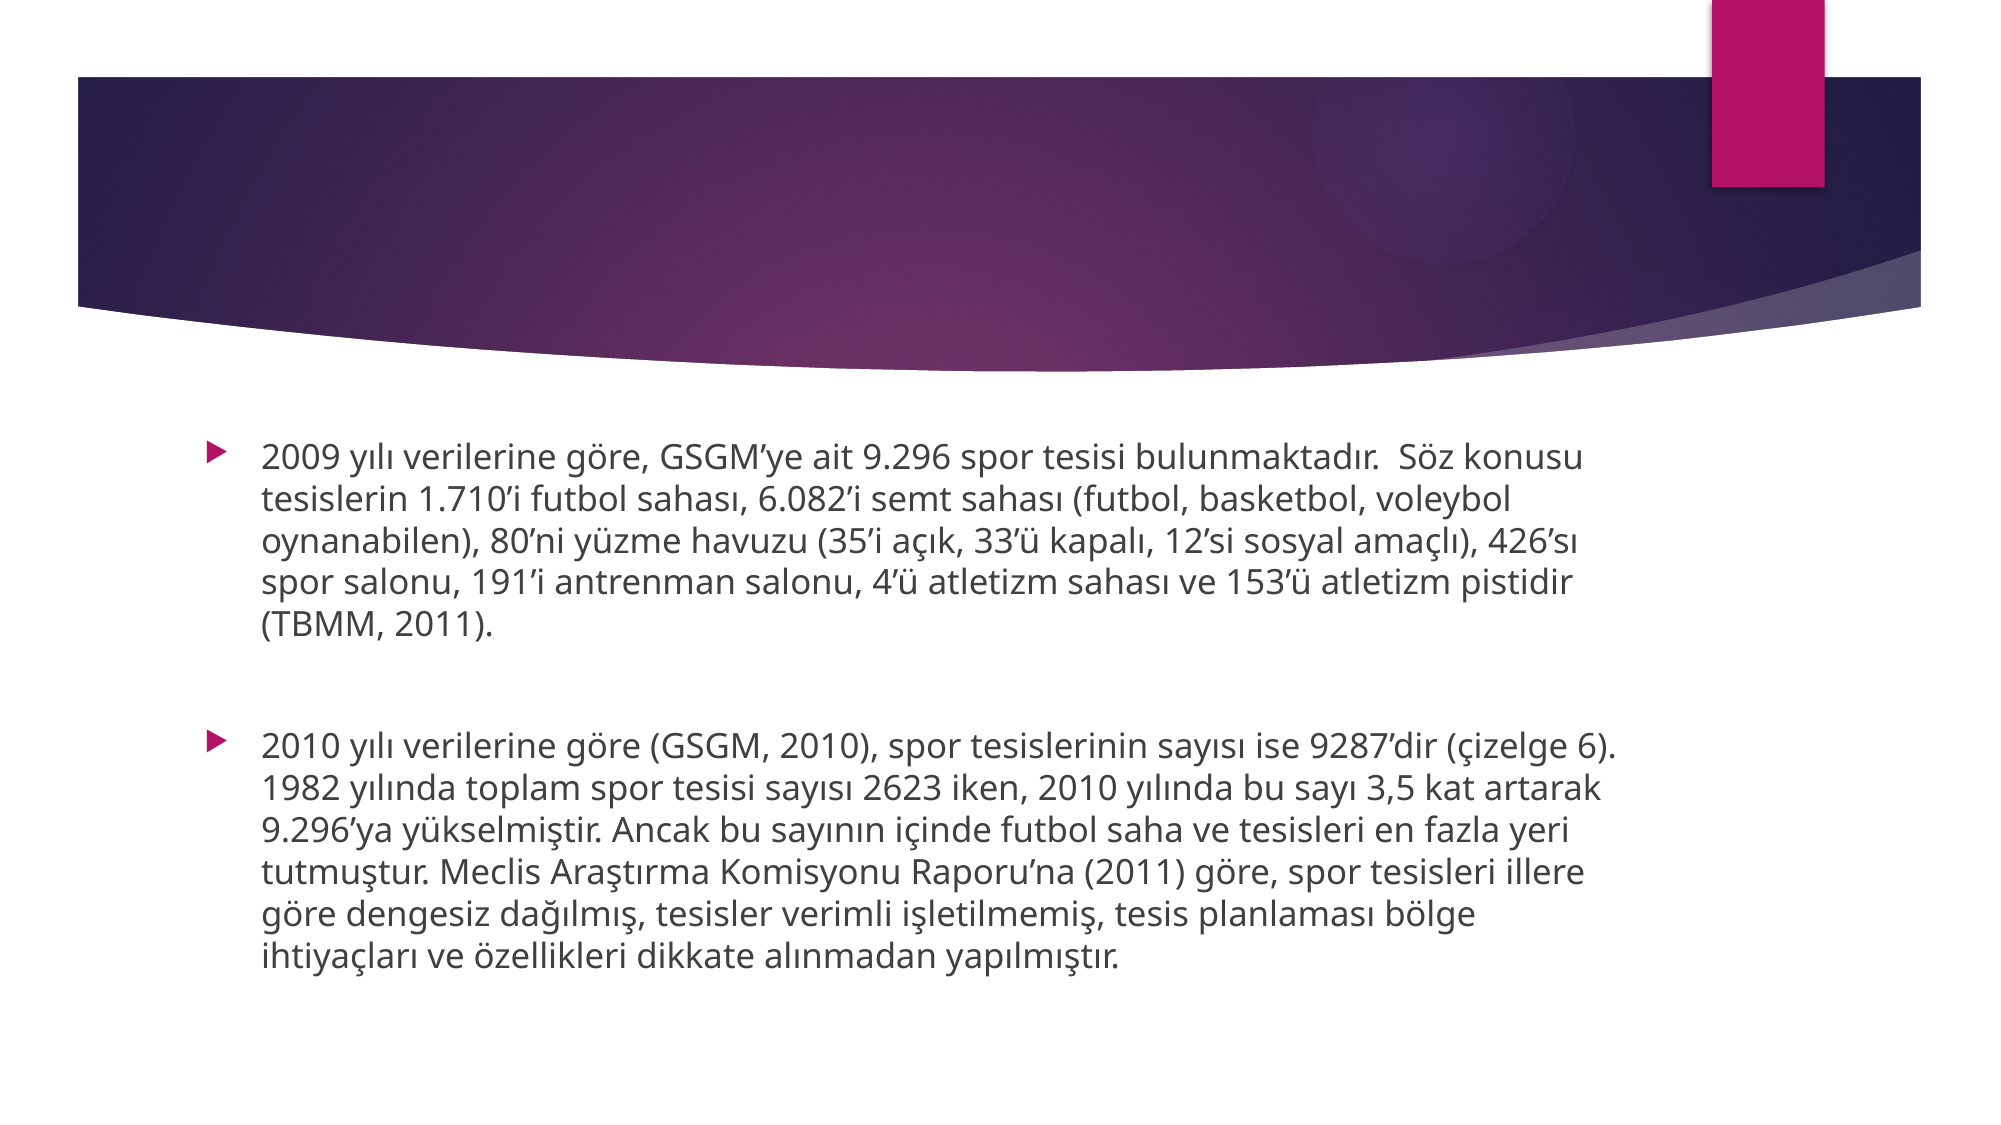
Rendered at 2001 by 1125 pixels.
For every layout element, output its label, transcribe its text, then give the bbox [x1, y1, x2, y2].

list 2009 yılı verilerine göre, GSGM’ye ait 9.296 spor tesisi bulunmaktadır. Söz konusu tesislerin 1.710’i futbol sahası, 6.082’i semt sahası (futbol, basketbol, voleybol oynanabilen), 80’ni yüzme havuzu (35’i açık, 33’ü kapalı, 12’si sosyal amaçlı), 426’sı spor salonu, 191’i antrenman salonu, 4’ü atletizm sahası ve 153’ü atletizm pistidir (TBMM, 2011). 2010 yılı verilerine göre (GSGM, 2010), spor tesislerinin sayısı ise 9287’dir (çizelge 6). 1982 yılında toplam spor tesisi sayısı 2623 iken, 2010 yılında bu sayı 3,5 kat artarak 9.296’ya yükselmiştir. Ancak bu sayının içinde futbol saha ve tesisleri en fazla yeri tutmuştur. Meclis Araştırma Komisyonu Raporu’na (2011) göre, spor tesisleri illere göre dengesiz dağılmış, tesisler verimli işletilmemiş, tesis planlaması bölge ihtiyaçları ve özellikleri dikkate alınmadan yapılmıştır. [189, 427, 1638, 988]
